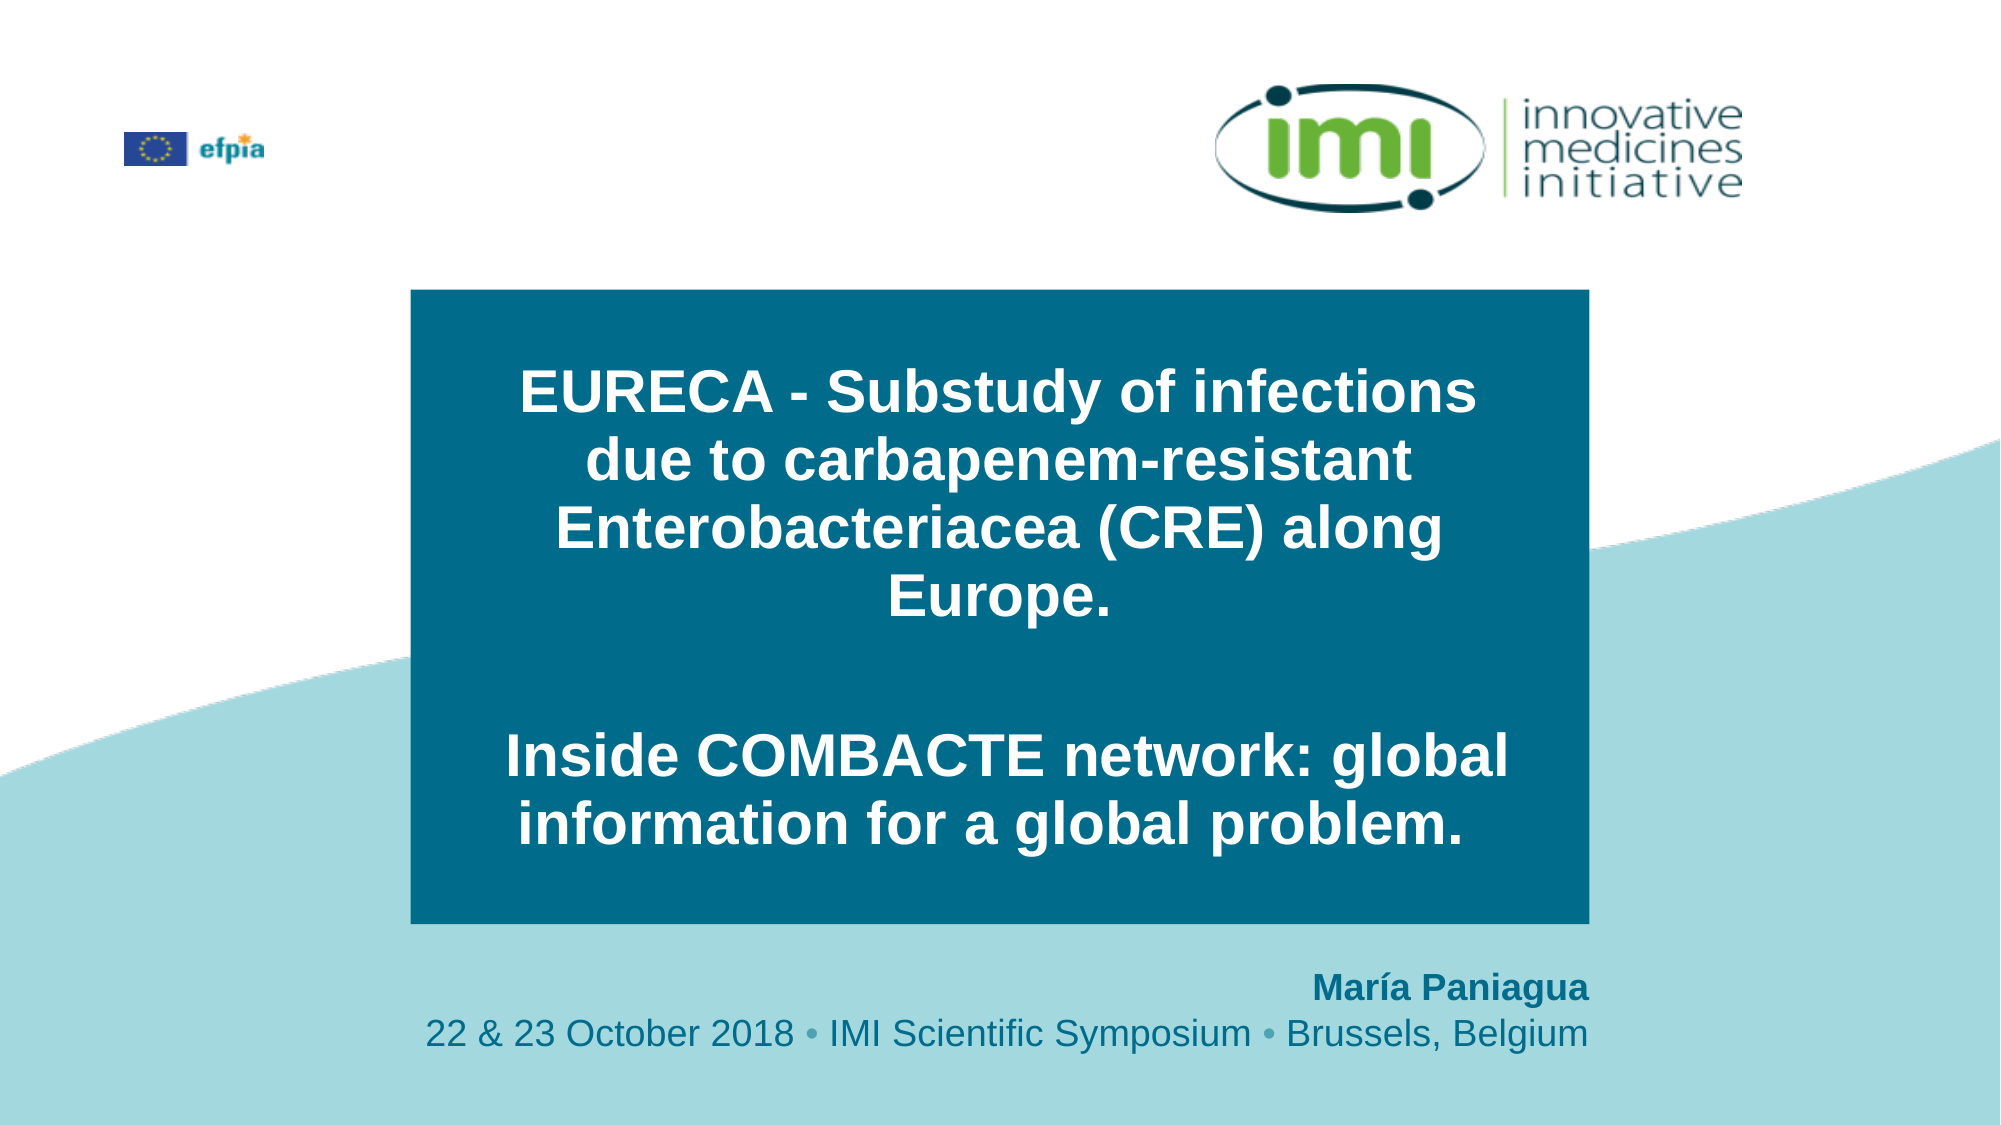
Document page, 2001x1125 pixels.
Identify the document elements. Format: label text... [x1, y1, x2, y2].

list María Paniagua 22 & 23 October 2018 • IMI Scientific Symposium • Brussels, Belgium [410, 970, 1590, 1058]
list EURECA - Substudy of infections due to carbapenem-resistant Enterobacteriacea (CRE) along Europe. Inside COMBACTE network: global information for a global problem. [410, 289, 1590, 925]
picture [124, 132, 264, 166]
picture [1215, 84, 1742, 213]
picture [0, 436, 2001, 1125]
